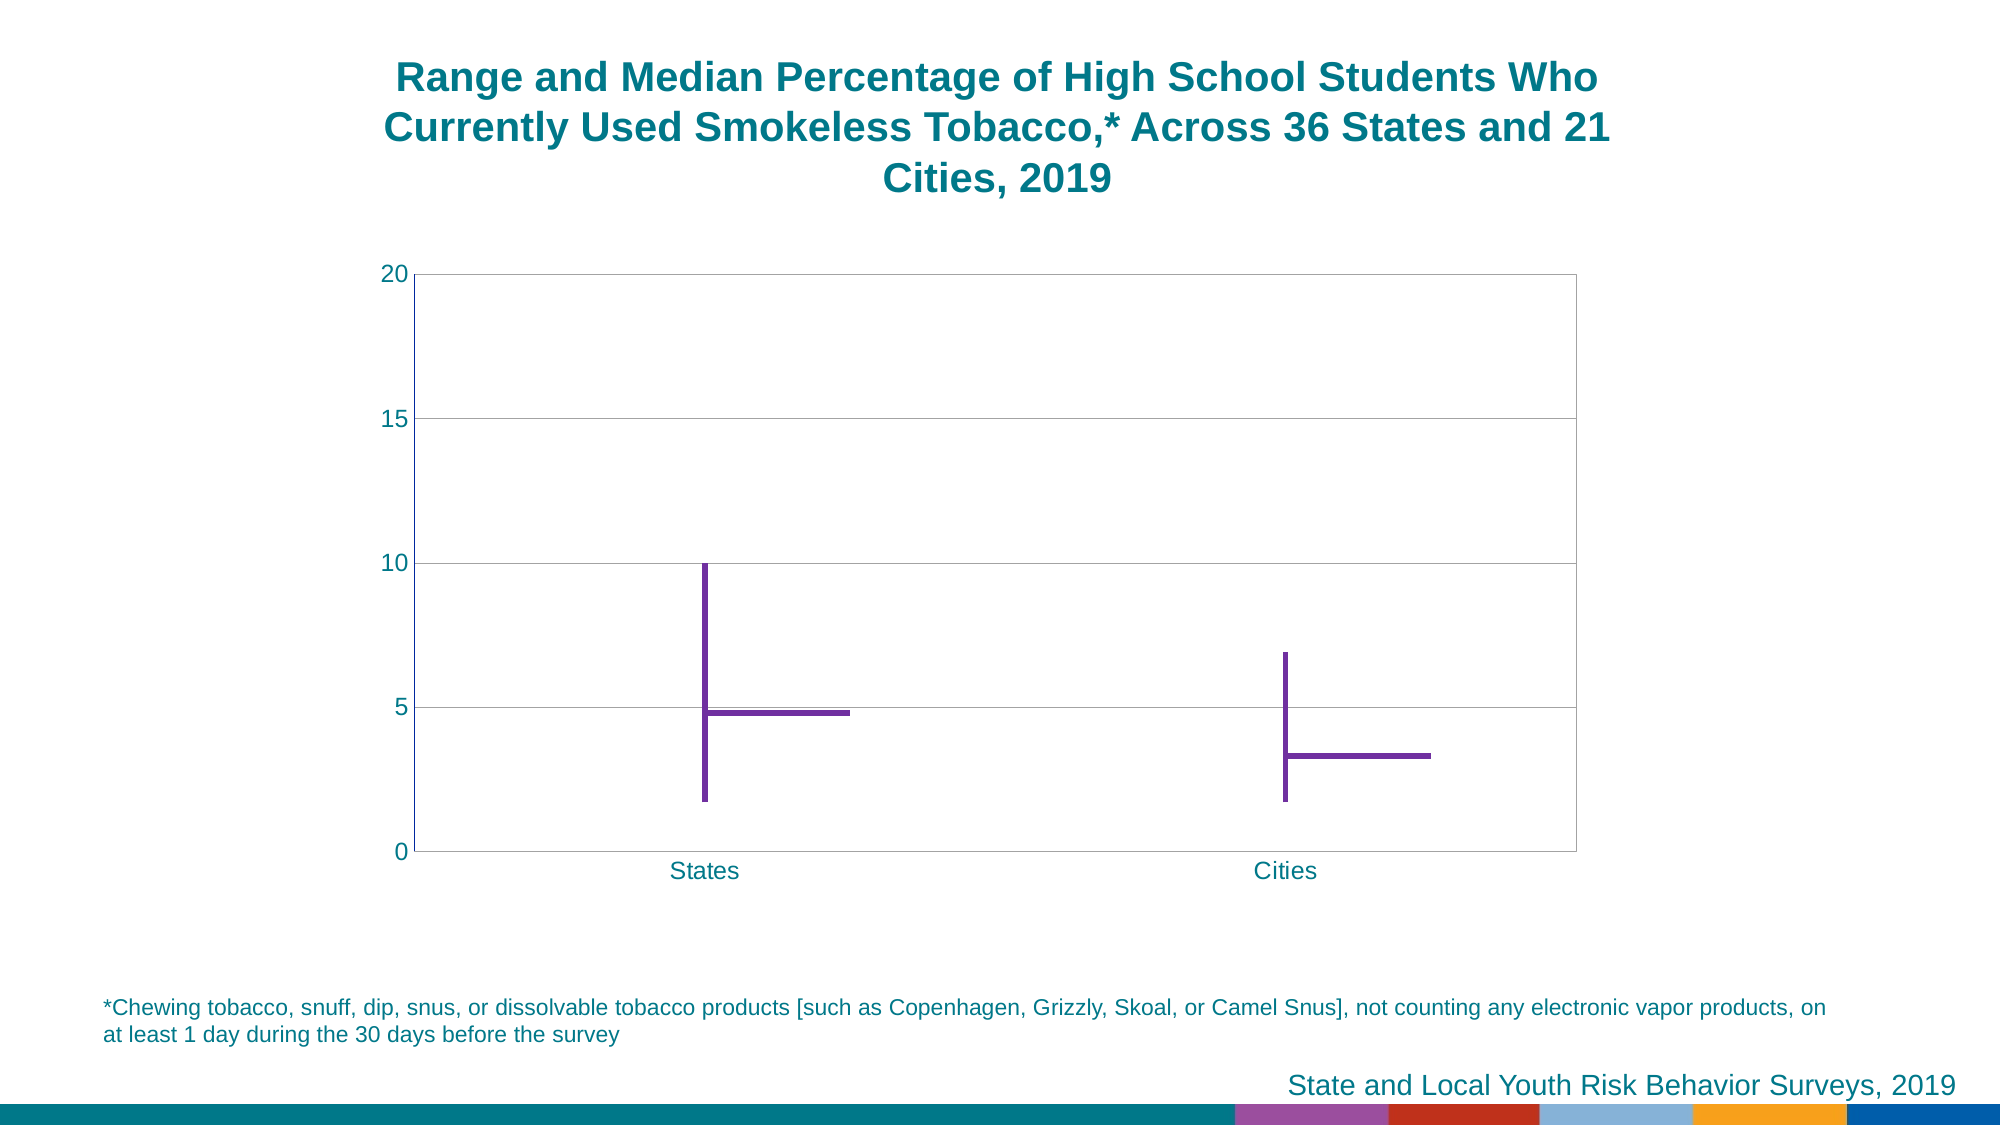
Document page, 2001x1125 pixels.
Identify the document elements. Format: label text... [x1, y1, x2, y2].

title Range and Median Percentage of High School Students Who Currently Used Smokeless Tobacco,* Across 36 States and 21 Cities, 2019 [322, 42, 1673, 246]
chart [287, 249, 1713, 926]
text_box State and Local Youth Risk Behavior Surveys, 2019 [562, 1058, 1972, 1109]
text_box *Chewing tobacco, snuff, dip, snus, or dissolvable tobacco products [such as Copenhagen, Grizzly, Skoal, or Camel Snus], not counting any electronic vapor products, on at least 1 day during the 30 days before the survey [88, 985, 1864, 1055]
picture [0, 1104, 2000, 1125]
